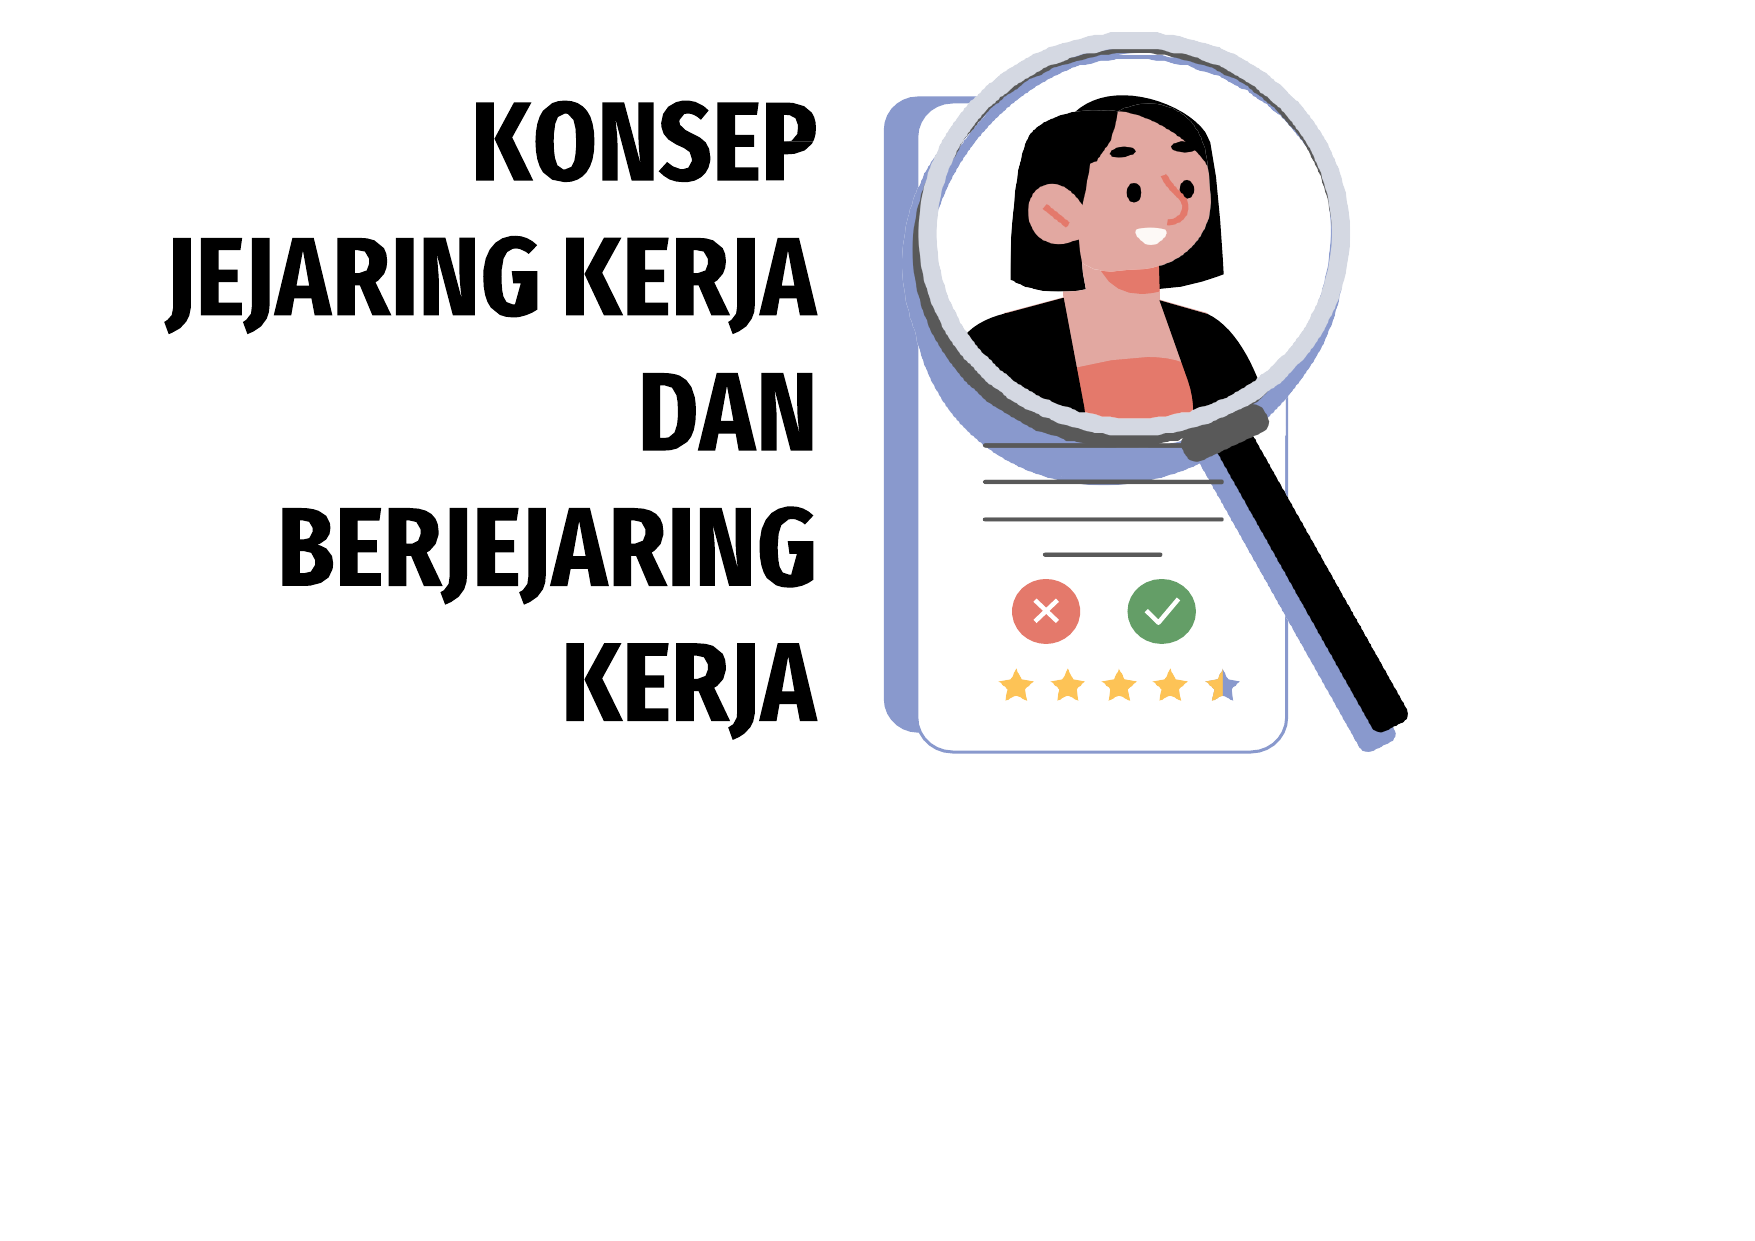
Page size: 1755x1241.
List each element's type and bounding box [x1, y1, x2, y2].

text_box [761, 372, 813, 451]
text_box [242, 237, 270, 335]
text_box [200, 237, 243, 316]
text_box [535, 100, 595, 183]
text_box [476, 102, 534, 181]
text_box [697, 372, 757, 451]
text_box [759, 506, 814, 588]
text_box [717, 102, 759, 181]
text_box [758, 237, 818, 316]
text_box [395, 237, 414, 316]
text_box [883, 32, 1408, 754]
text_box [658, 100, 711, 183]
text_box [282, 507, 334, 586]
text_box [676, 237, 731, 316]
text_box [566, 643, 624, 722]
text_box [758, 643, 818, 722]
text_box [477, 507, 519, 587]
text_box [164, 237, 191, 335]
text_box [627, 643, 669, 722]
text_box [676, 643, 731, 722]
text_box [627, 237, 669, 316]
text_box [672, 507, 690, 587]
text_box [602, 102, 654, 181]
text_box [642, 372, 696, 451]
text_box [340, 507, 382, 586]
text_box [766, 102, 816, 181]
text_box [728, 237, 755, 335]
text_box [423, 237, 475, 316]
text_box [613, 507, 668, 587]
text_box [519, 507, 546, 605]
text_box [337, 237, 392, 316]
text_box [549, 507, 609, 587]
text_box [440, 507, 468, 605]
text_box [483, 235, 538, 318]
text_box [699, 507, 751, 586]
text_box [388, 507, 443, 587]
text_box [728, 643, 755, 740]
text_box [566, 237, 624, 316]
text_box [273, 237, 333, 316]
